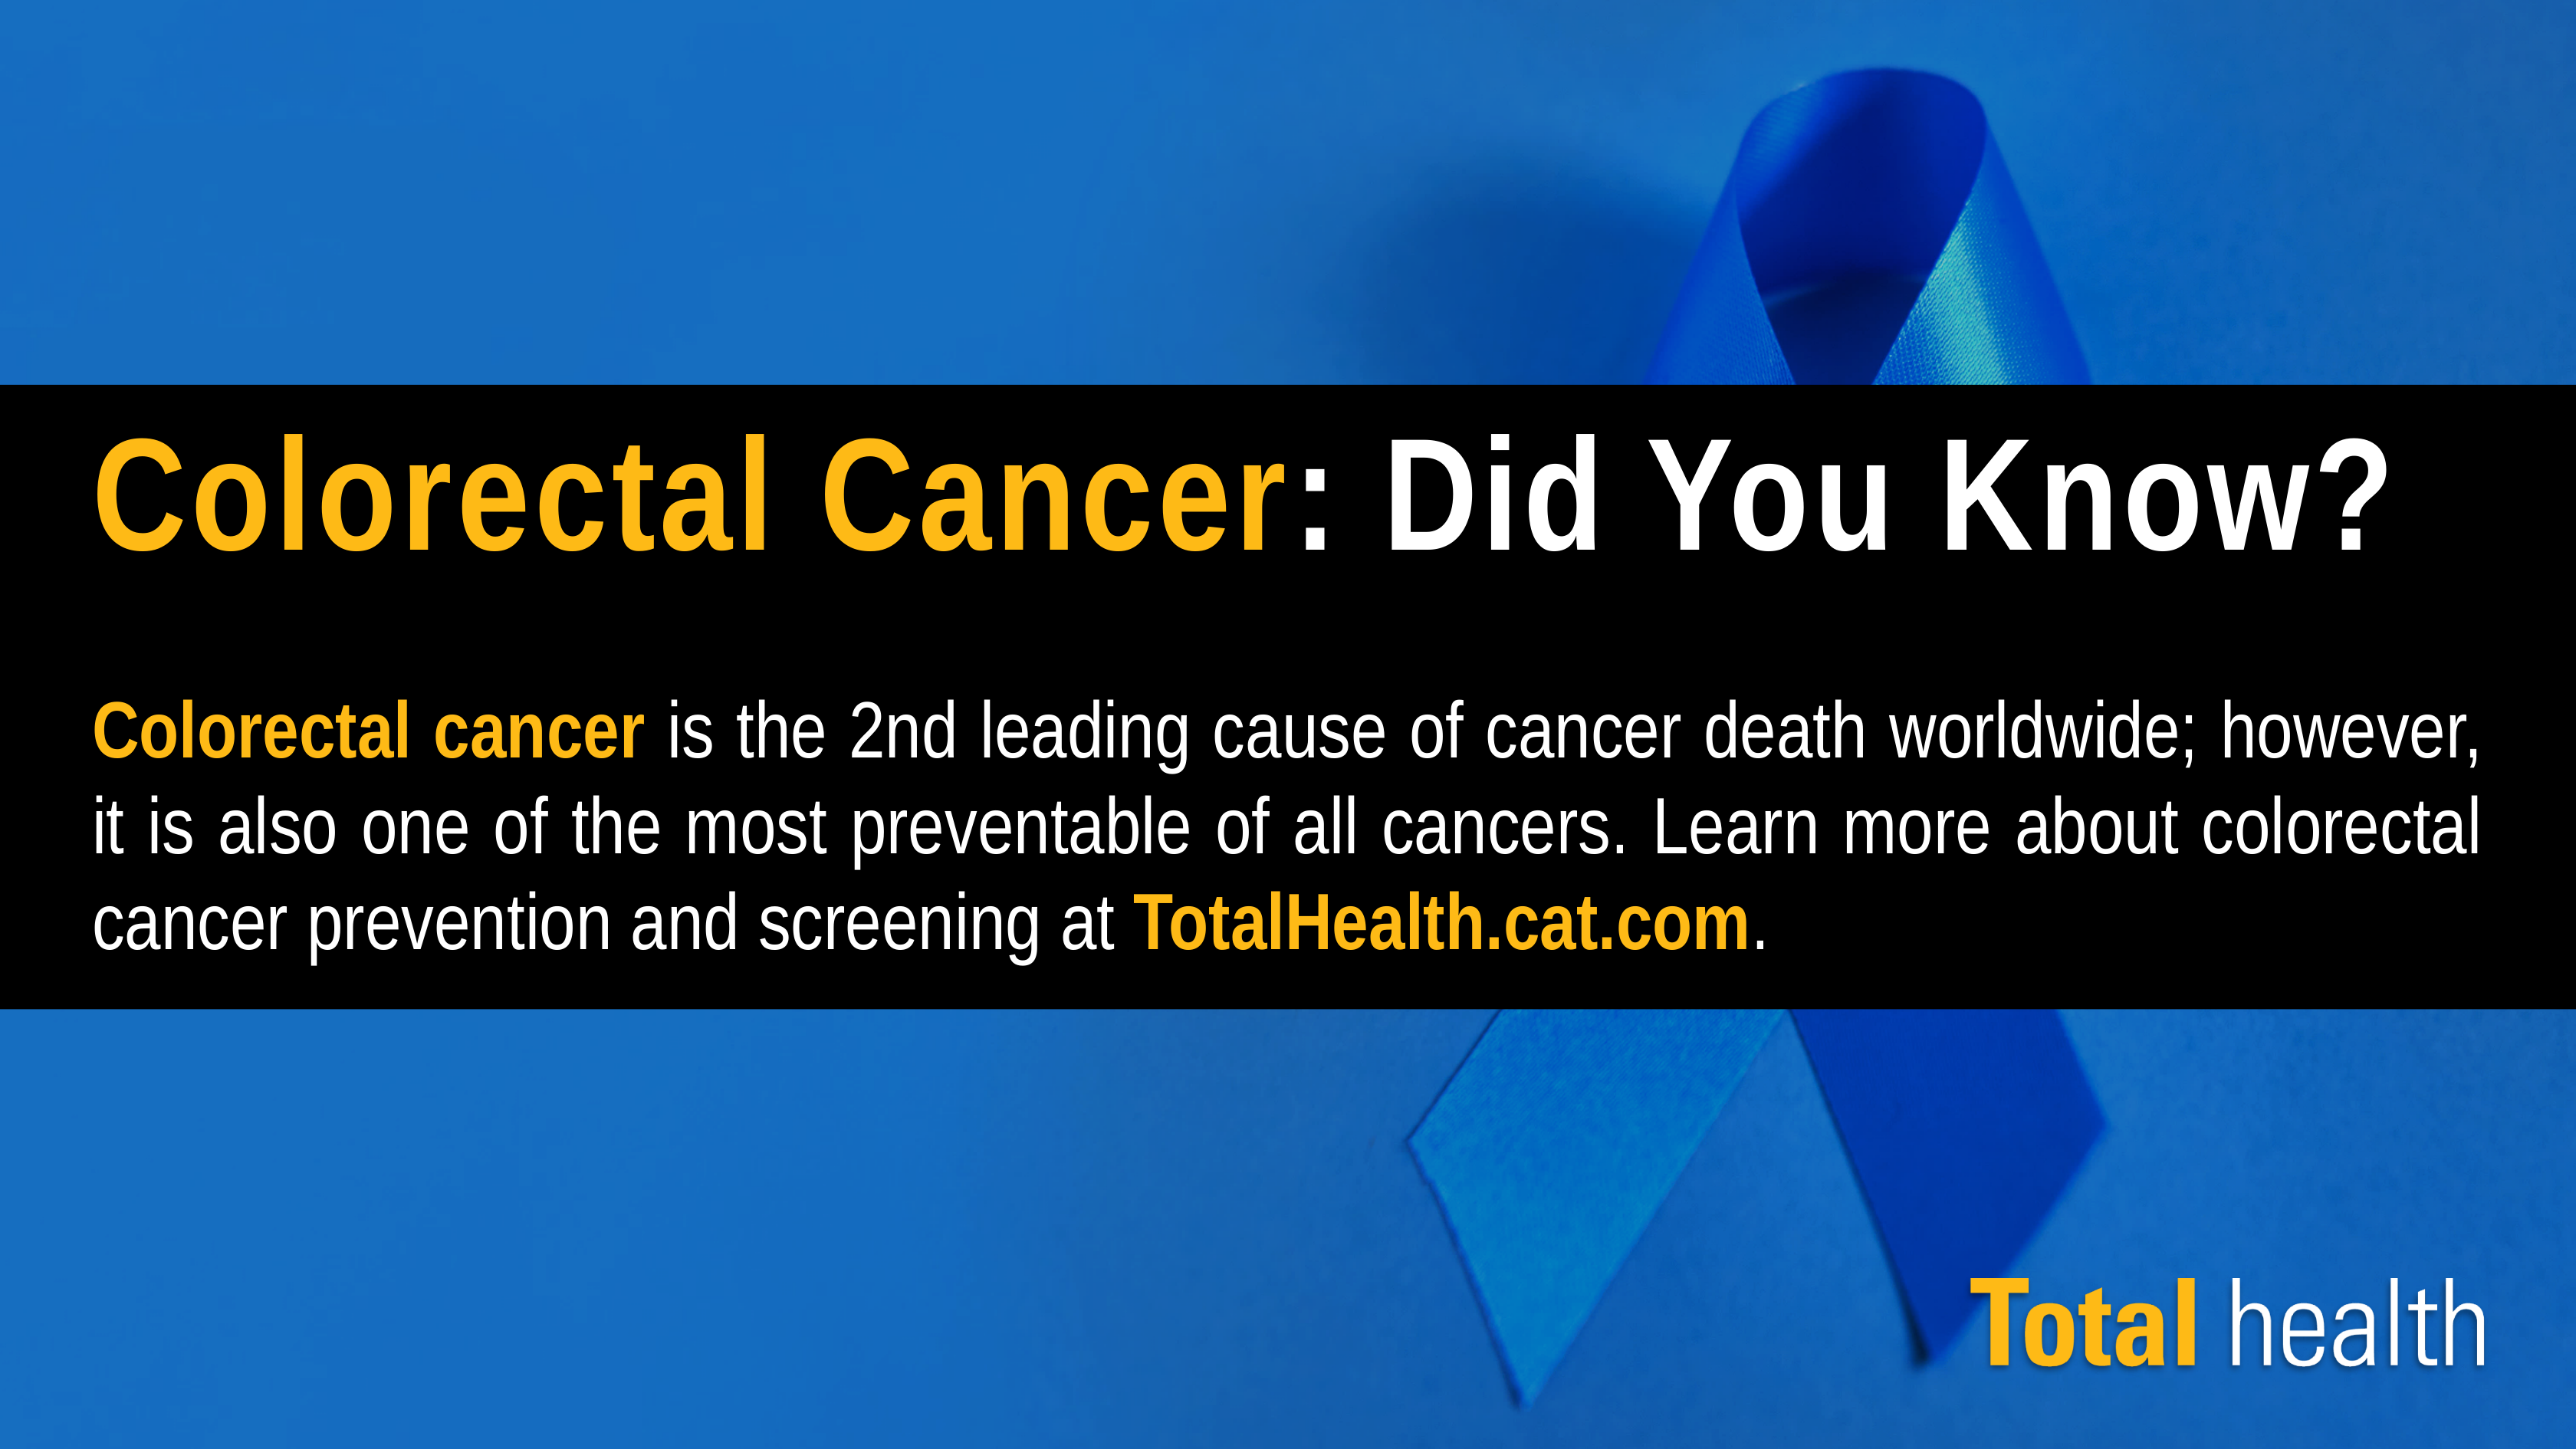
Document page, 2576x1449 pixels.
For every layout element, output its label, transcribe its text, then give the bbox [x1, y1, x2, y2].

text_box [0, 1010, 2576, 1449]
text_box Colorectal Cancer: Did You Know? Colorectal cancer is the 2nd leading cause of cancer death worldwide; however, it is also one of the most preventable of all cancers. Learn more about colorectal cancer prevention and screening at TotalHealth.cat.com. [0, 384, 2576, 1010]
text_box [0, 0, 2576, 384]
picture [1969, 1278, 2486, 1368]
